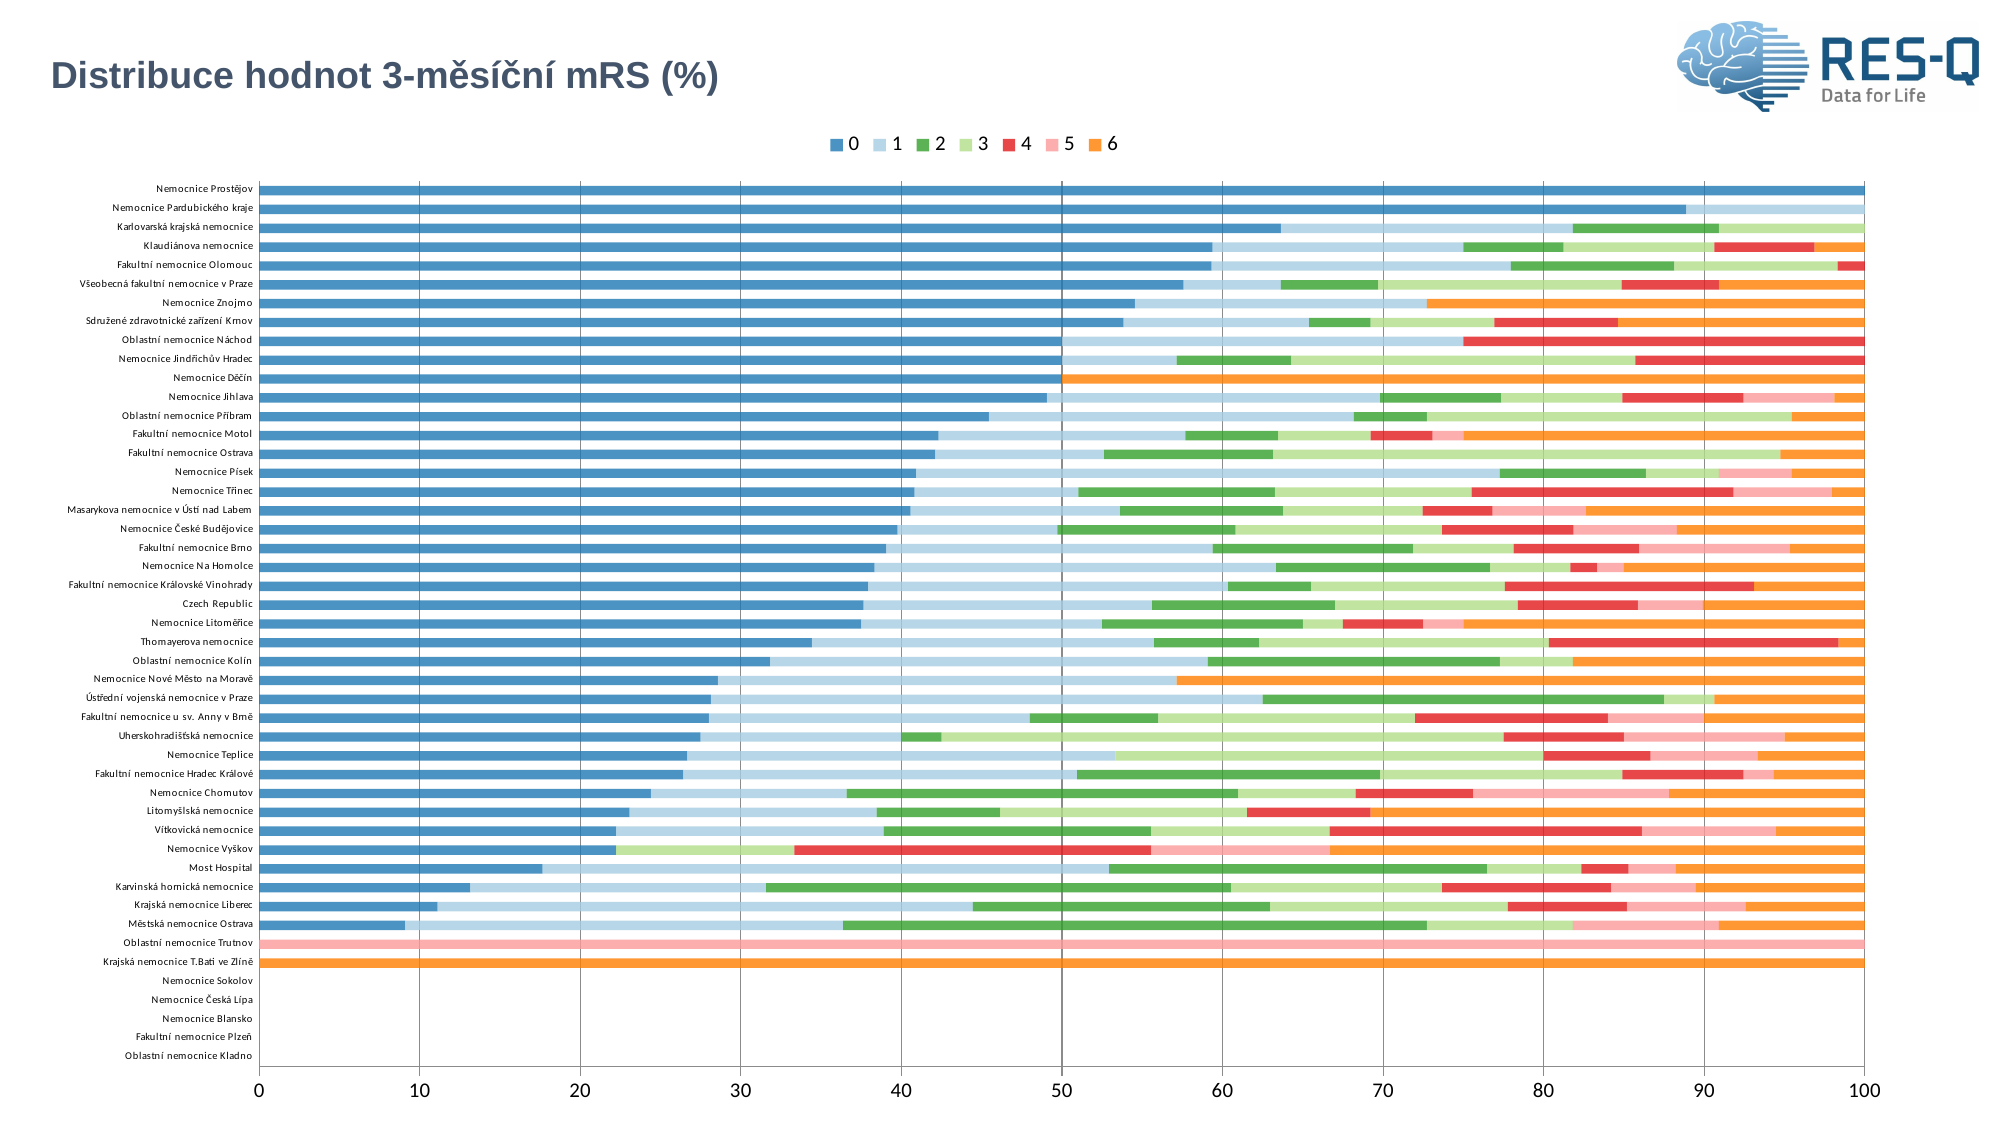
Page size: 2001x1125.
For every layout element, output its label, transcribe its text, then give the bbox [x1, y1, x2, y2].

chart [29, 118, 1920, 1122]
picture [1677, 21, 1979, 112]
title Distribuce hodnot 3-měsíční mRS (%) [35, 22, 1678, 118]
